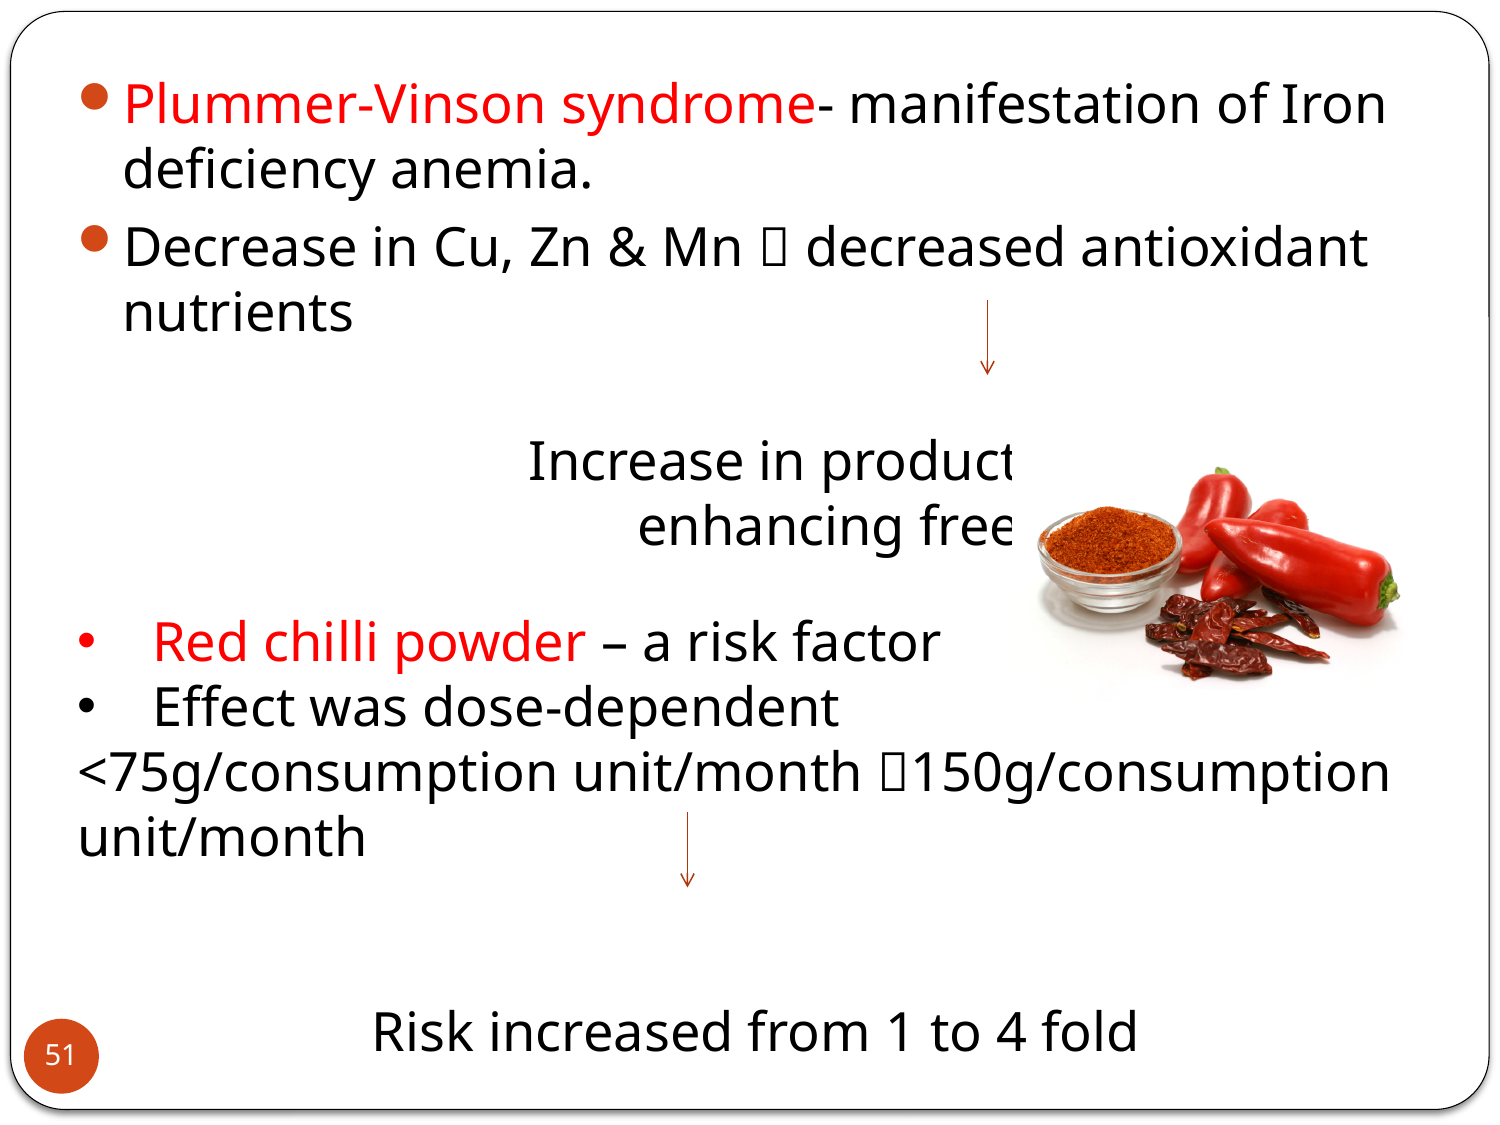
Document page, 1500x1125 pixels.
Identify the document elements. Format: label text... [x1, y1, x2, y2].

picture [1012, 437, 1409, 702]
list Plummer-Vinson syndrome- manifestation of Iron deficiency anemia. Decrease in Cu, Zn & Mn  decreased antioxidant nutrients Increase in production of tumor enhancing free radicals [62, 62, 1438, 513]
slide_number 51 [23, 1018, 62, 1094]
text_box Red chilli powder – a risk factor Effect was dose-dependent <75g/consumption unit/month 150g/consumption unit/month Risk increased from 1 to 4 fold [62, 599, 1450, 1125]
